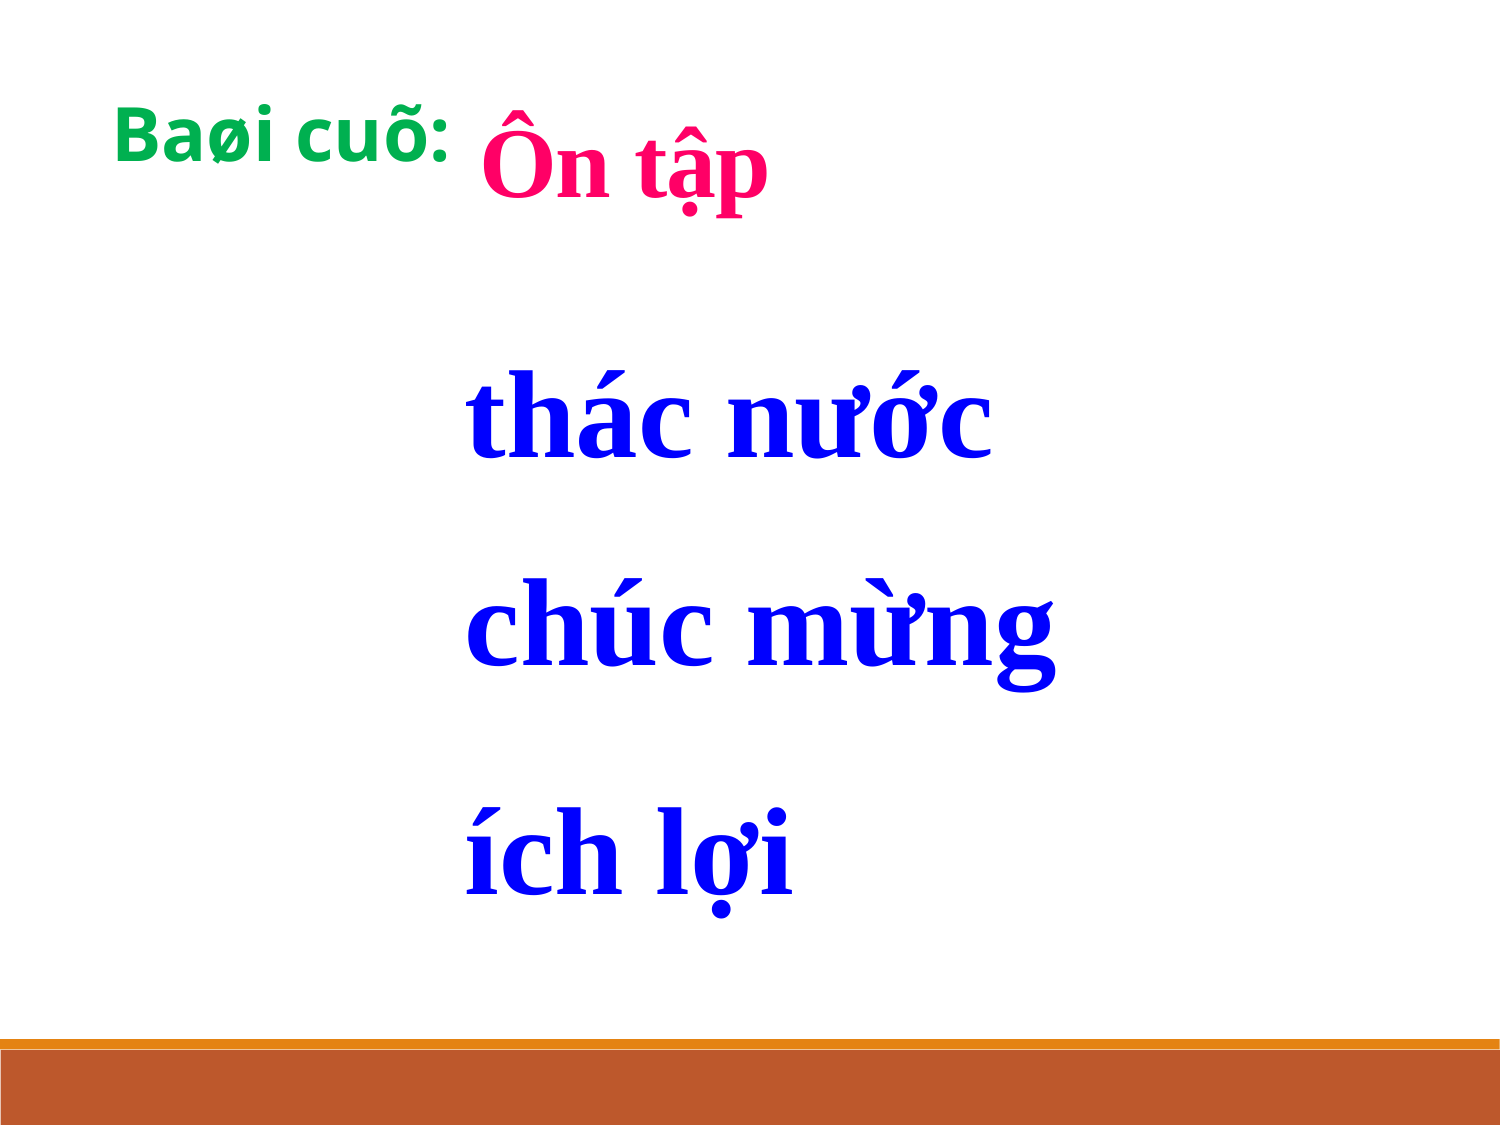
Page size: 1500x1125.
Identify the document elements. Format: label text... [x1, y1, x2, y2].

text_box Baøi cuõ: [37, 37, 525, 225]
title Ôn tập [281, 0, 969, 225]
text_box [449, 324, 1176, 930]
